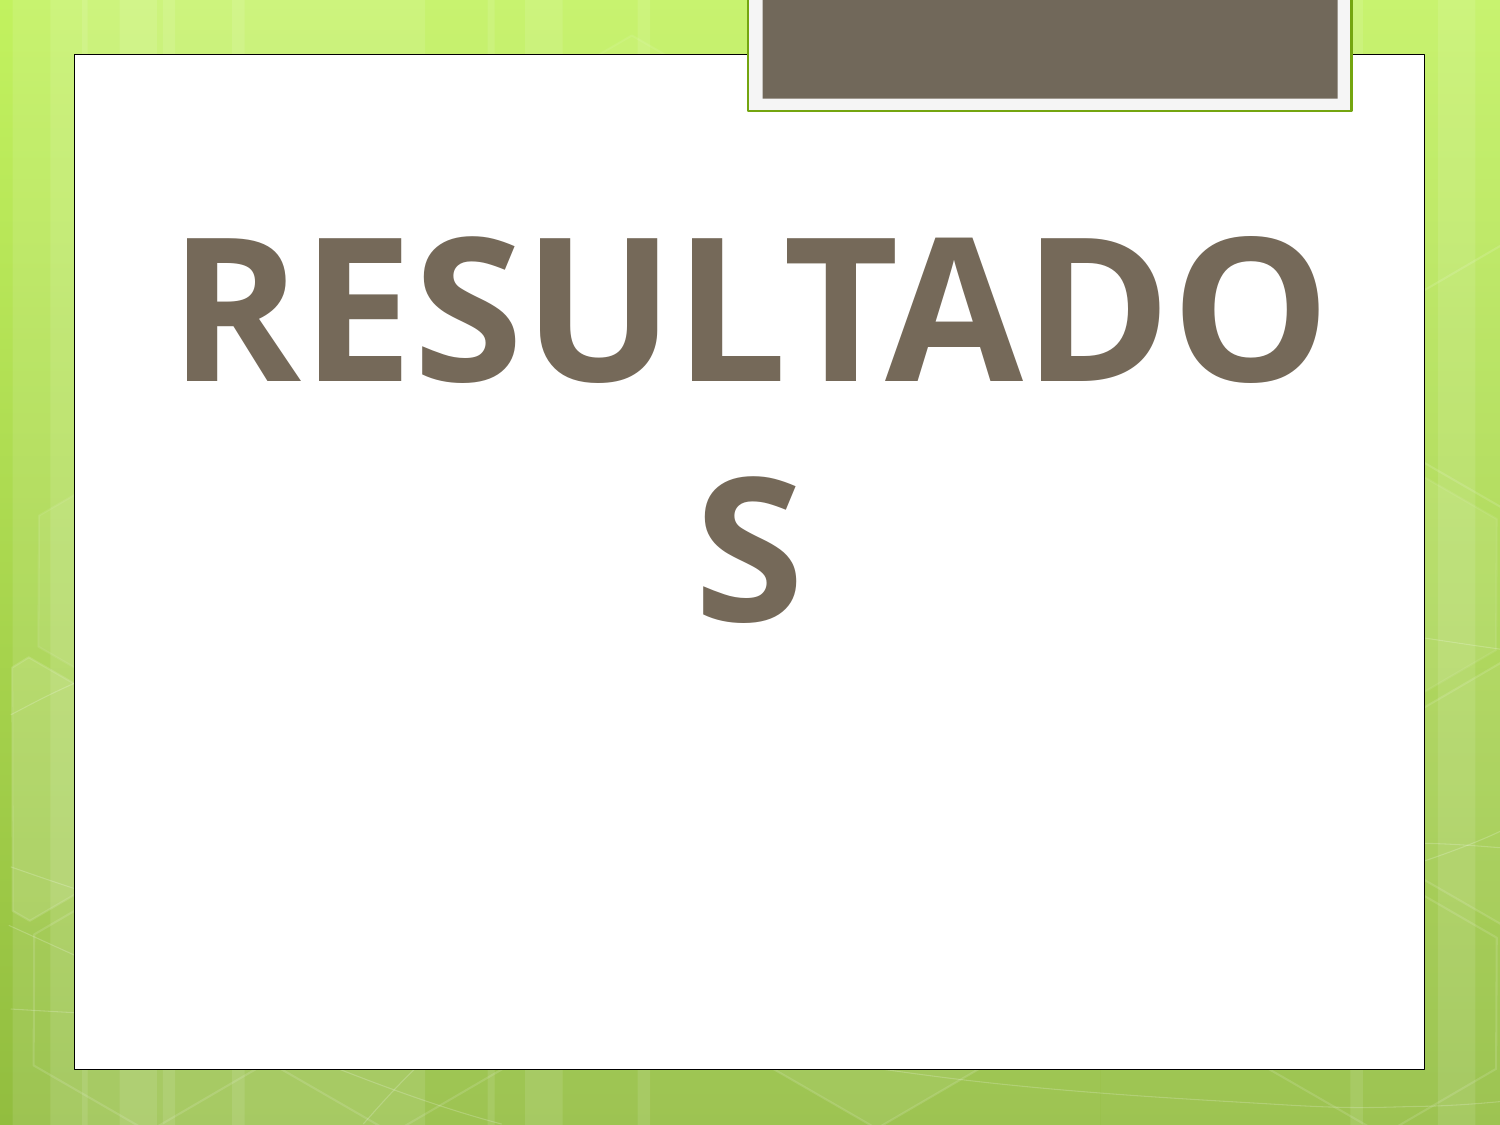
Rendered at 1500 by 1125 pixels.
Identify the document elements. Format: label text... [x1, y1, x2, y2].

text_box RESULTADOS [100, 278, 1400, 669]
